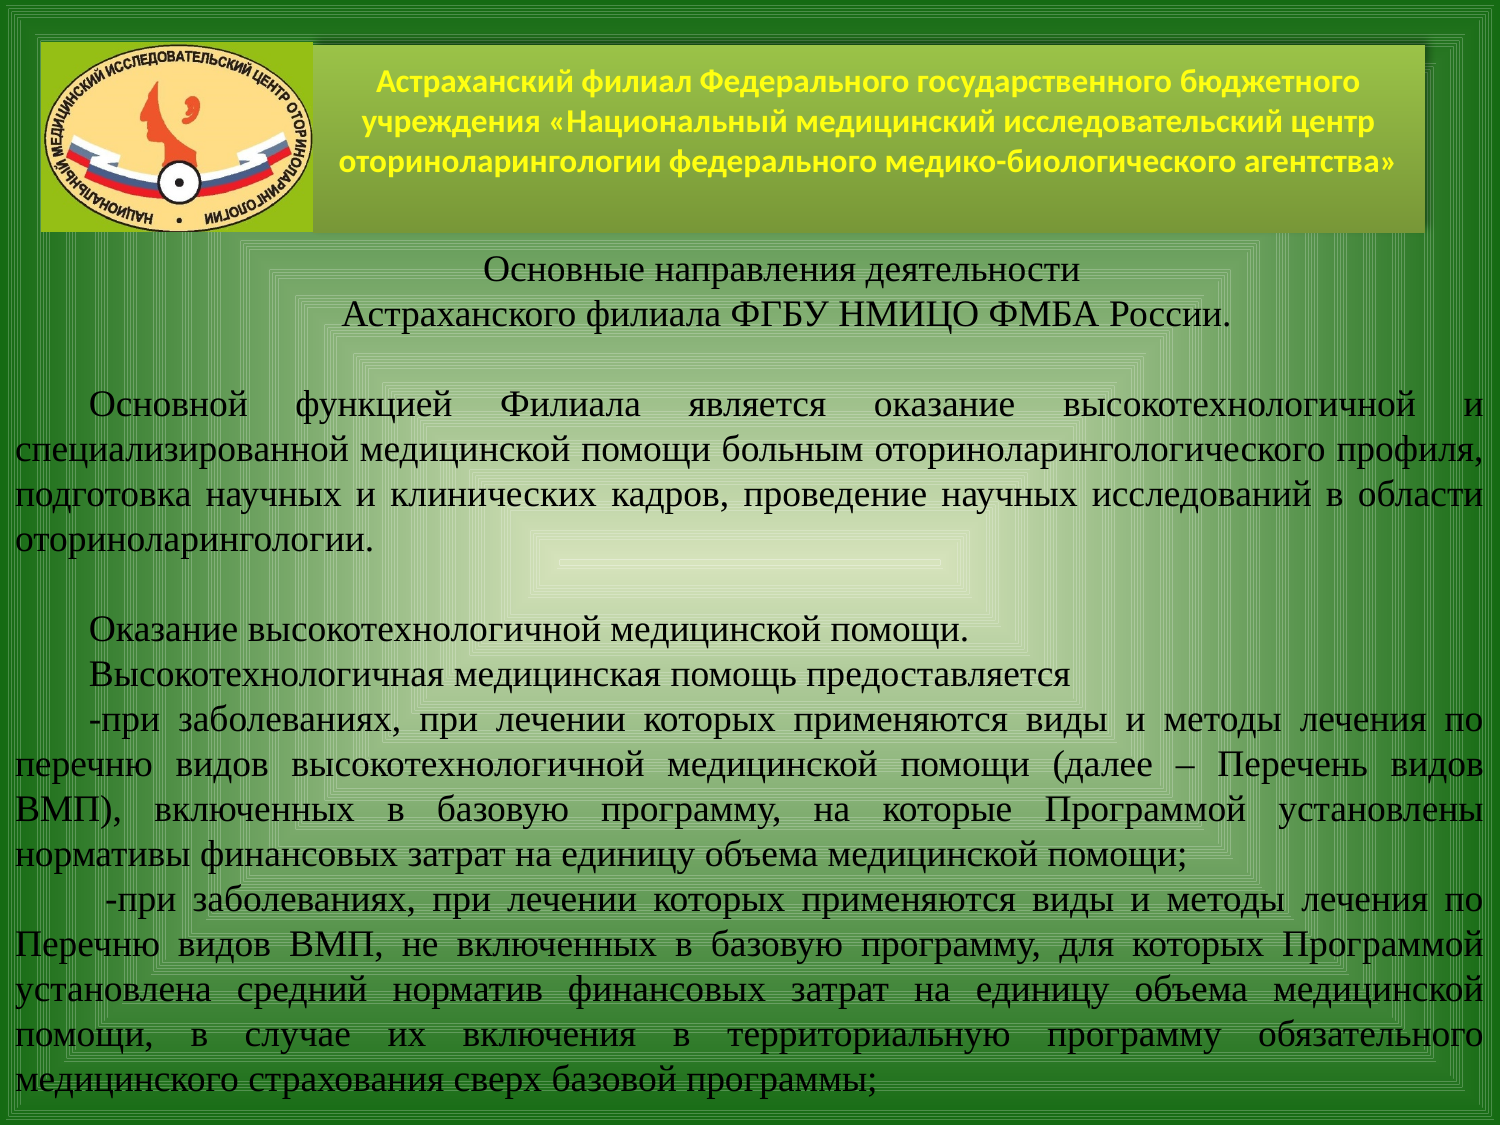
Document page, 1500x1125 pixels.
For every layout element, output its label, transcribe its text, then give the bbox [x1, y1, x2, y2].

picture [41, 42, 314, 233]
text_box Основные направления деятельности Астраханского филиала ФГБУ НМИЦО ФМБА России. Основной функцией Филиала является оказание высокотехнологичной и специализированной медицинской помощи больным оториноларингологического профиля, подготовка научных и клинических кадров, проведение научных исследований в области оториноларингологии. Оказание высокотехнологичной медицинской помощи. Высокотехнологичная медицинская помощь предоставляется -при заболеваниях, при лечении которых применяются виды и методы лечения по перечню видов высокотехнологичной медицинской помощи (далее – Перечень видов ВМП), включенных в базовую программу, на которые Программой установлены нормативы финансовых затрат на единицу объема медицинской помощи; -при заболеваниях, при лечении которых применяются виды и методы лечения по Перечню видов ВМП, не включенных в базовую программу, для которых Программой установлена средний норматив финансовых затрат на единицу объема медицинской помощи, в случае их включения в территориальную программу обязательного медицинского страхования сверх базовой программы; [0, 236, 1500, 1125]
text_box Астраханский филиал Федерального государственного бюджетного учреждения «Национальный медицинский исследовательский центр оториноларингологии федерального медико-биологического агентства» [317, 45, 1425, 233]
